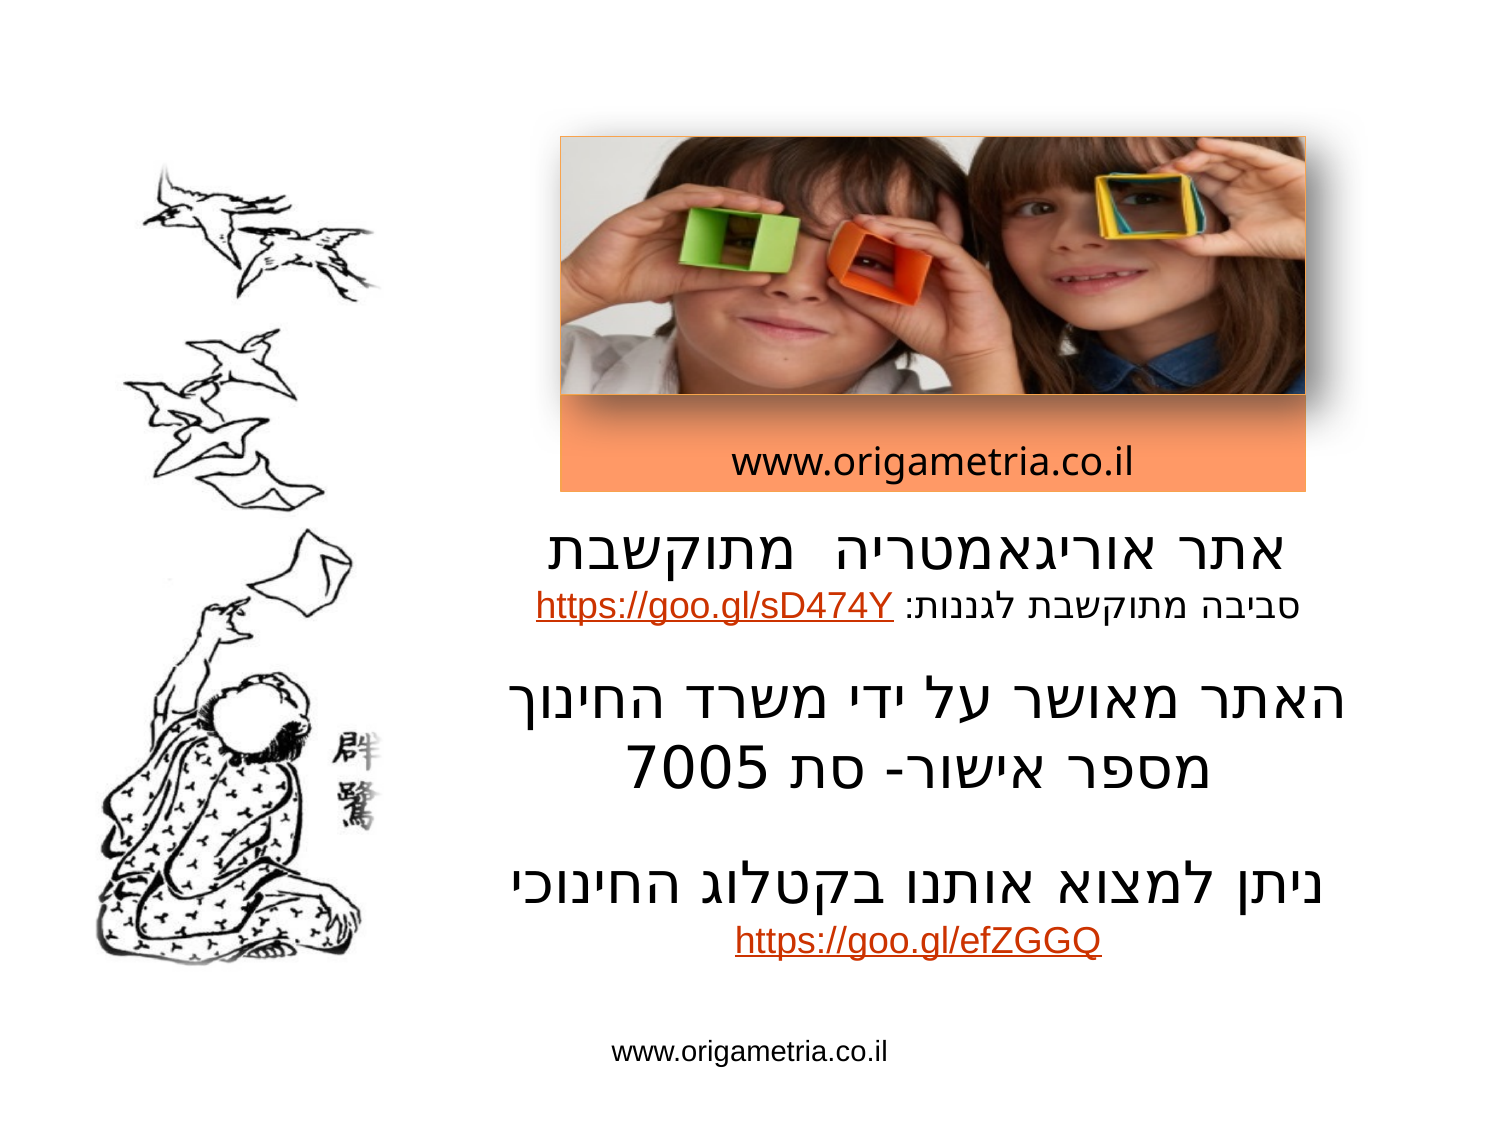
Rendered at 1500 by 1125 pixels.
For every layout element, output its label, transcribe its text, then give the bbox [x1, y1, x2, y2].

picture [560, 136, 1306, 395]
text_box אתר אוריגאמטריה מתוקשבת סביבה מתוקשבת לגננות: https://goo.gl/sD474Y האתר מאושר על ידי משרד החינוך מספר אישור- סת 7005 ניתן למצוא אותנו בקטלוג החינוכי https://goo.gl/efZGGQ [454, 503, 1383, 1013]
footer www.origametria.co.il [512, 1024, 988, 1103]
picture [76, 160, 385, 980]
text_box www.origametria.co.il [561, 430, 1306, 492]
